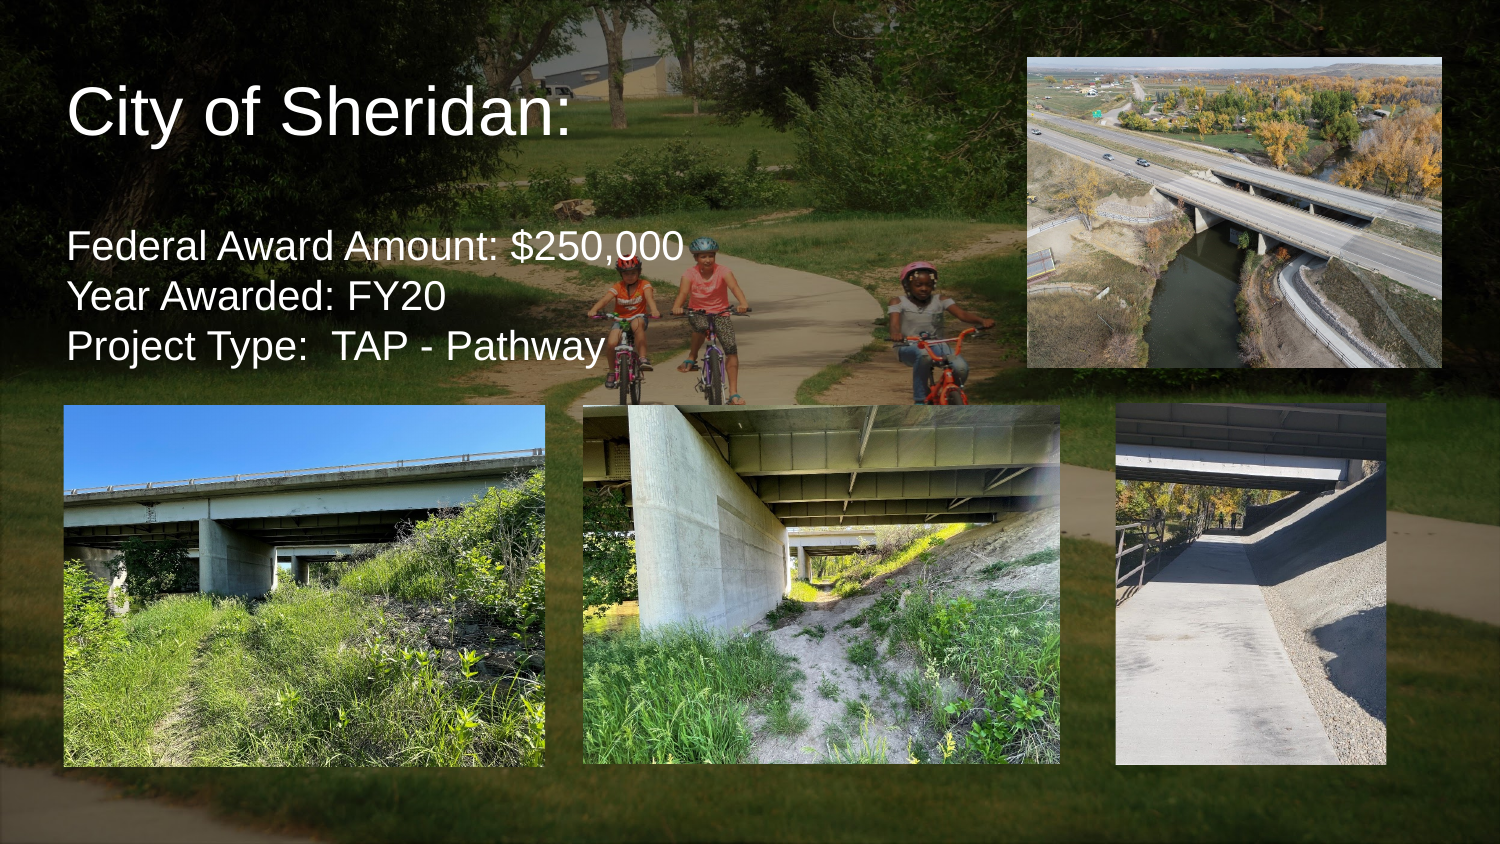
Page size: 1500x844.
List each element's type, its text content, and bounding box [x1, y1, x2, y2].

picture [0, 0, 1500, 844]
subtitle City of Sheridan: Federal Award Amount: $250,000 Year Awarded: FY20 Project Type: TAP - Pathway [51, 51, 1449, 182]
